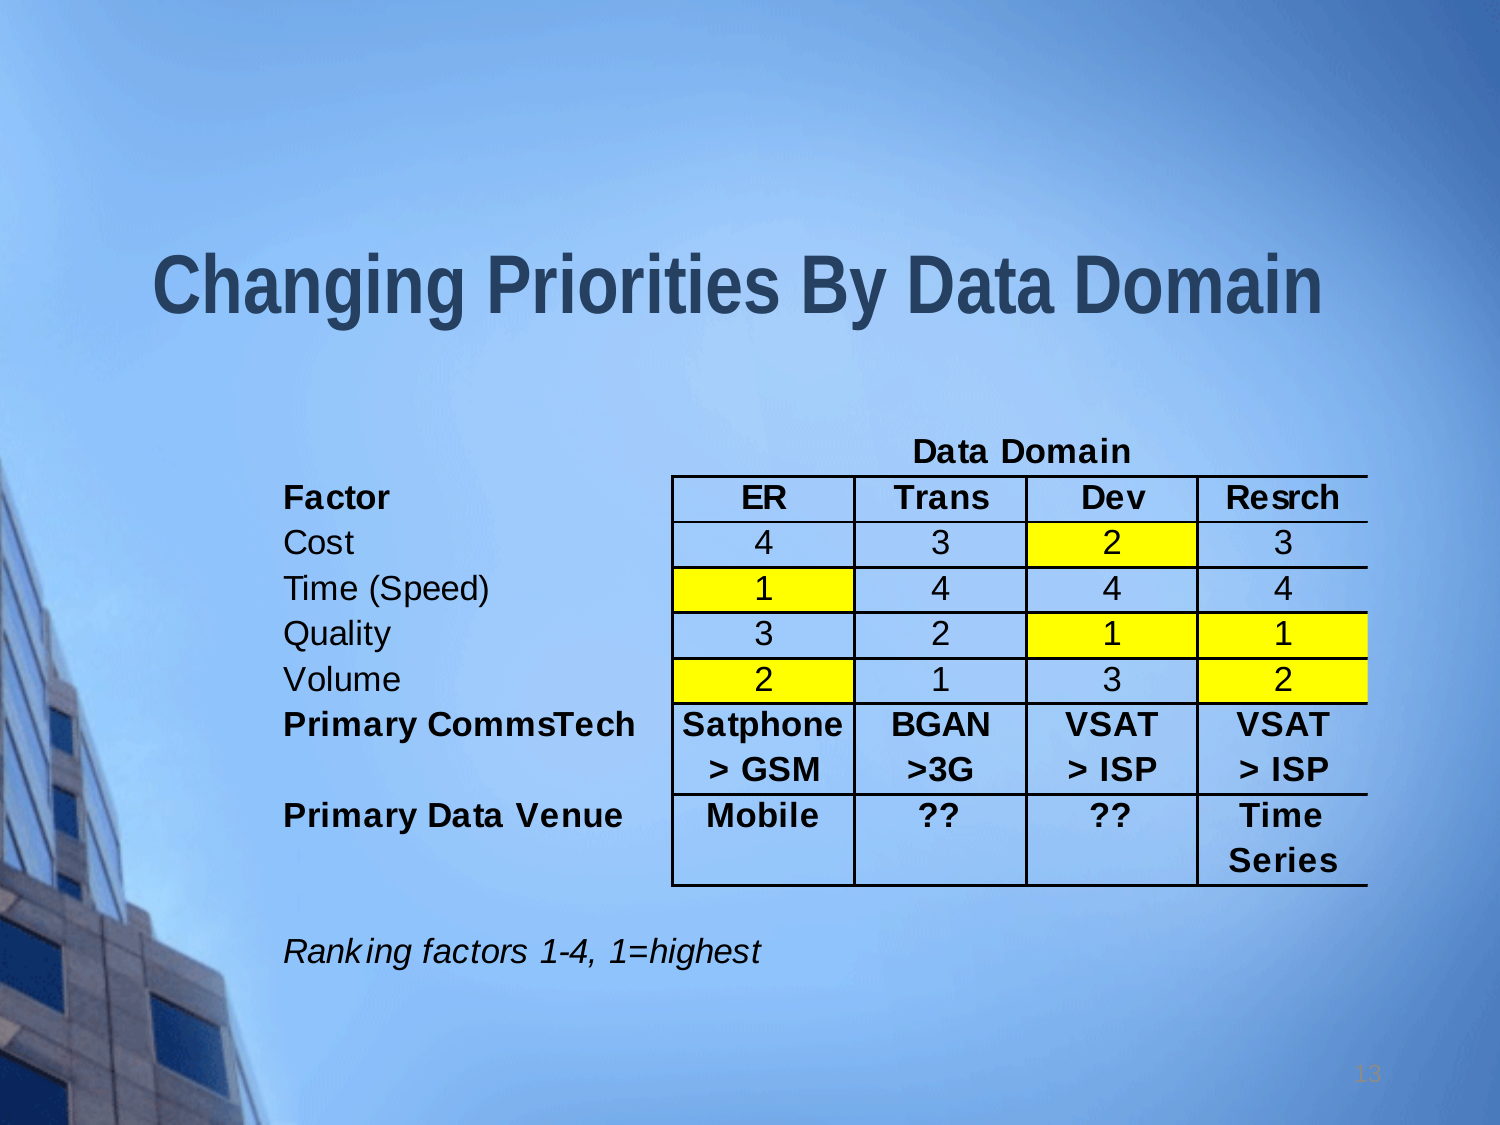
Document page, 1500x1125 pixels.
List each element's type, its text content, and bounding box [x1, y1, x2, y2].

slide_number 13 [1059, 1042, 1397, 1103]
title Changing Priorities By Data Domain [137, 112, 1413, 338]
picture [0, 0, 1500, 1125]
